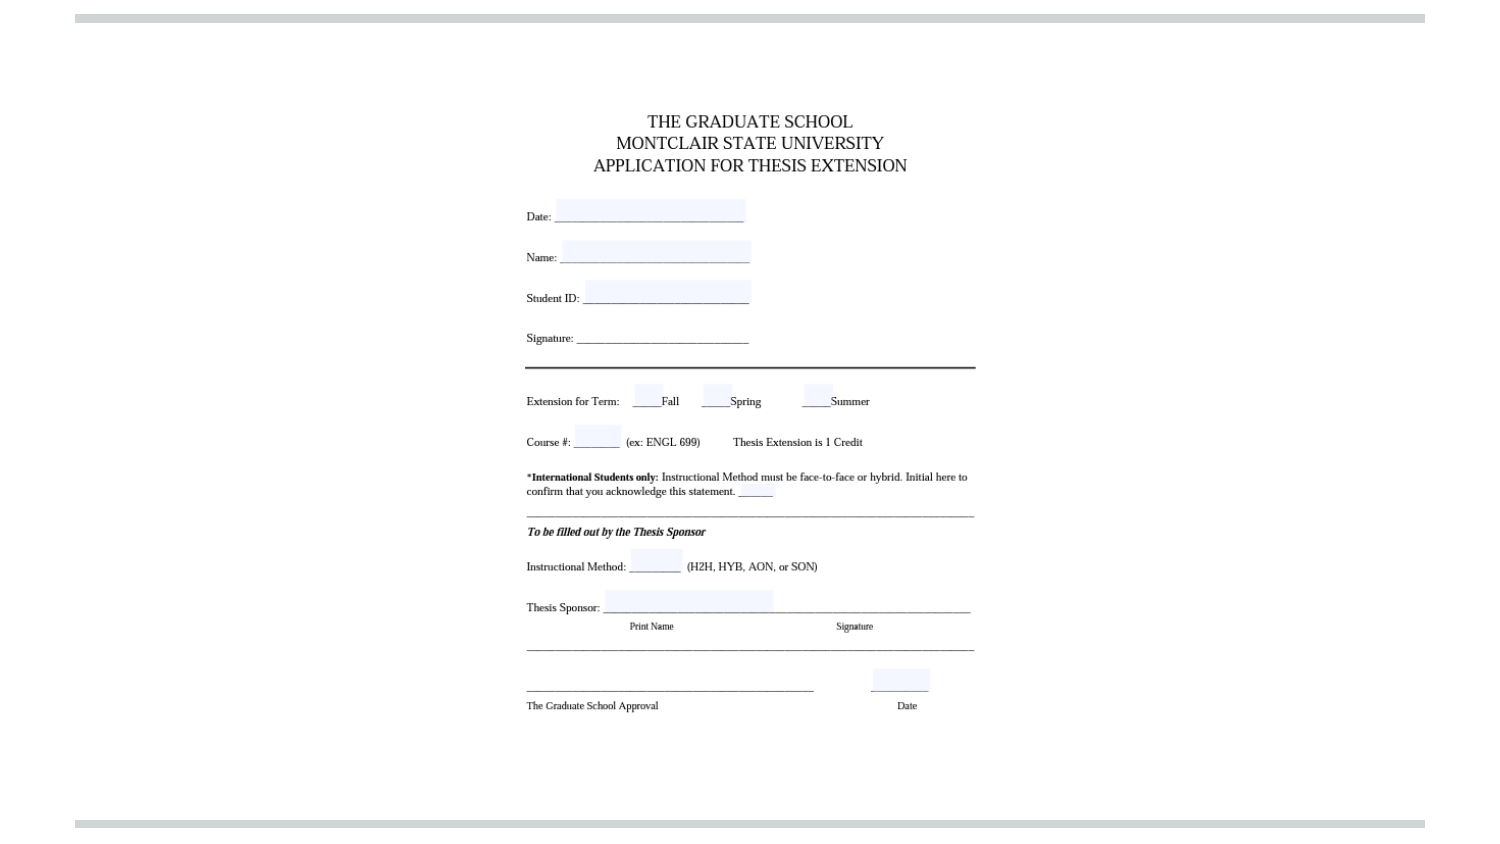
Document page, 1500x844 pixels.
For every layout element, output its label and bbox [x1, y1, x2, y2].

picture [466, 49, 1034, 794]
